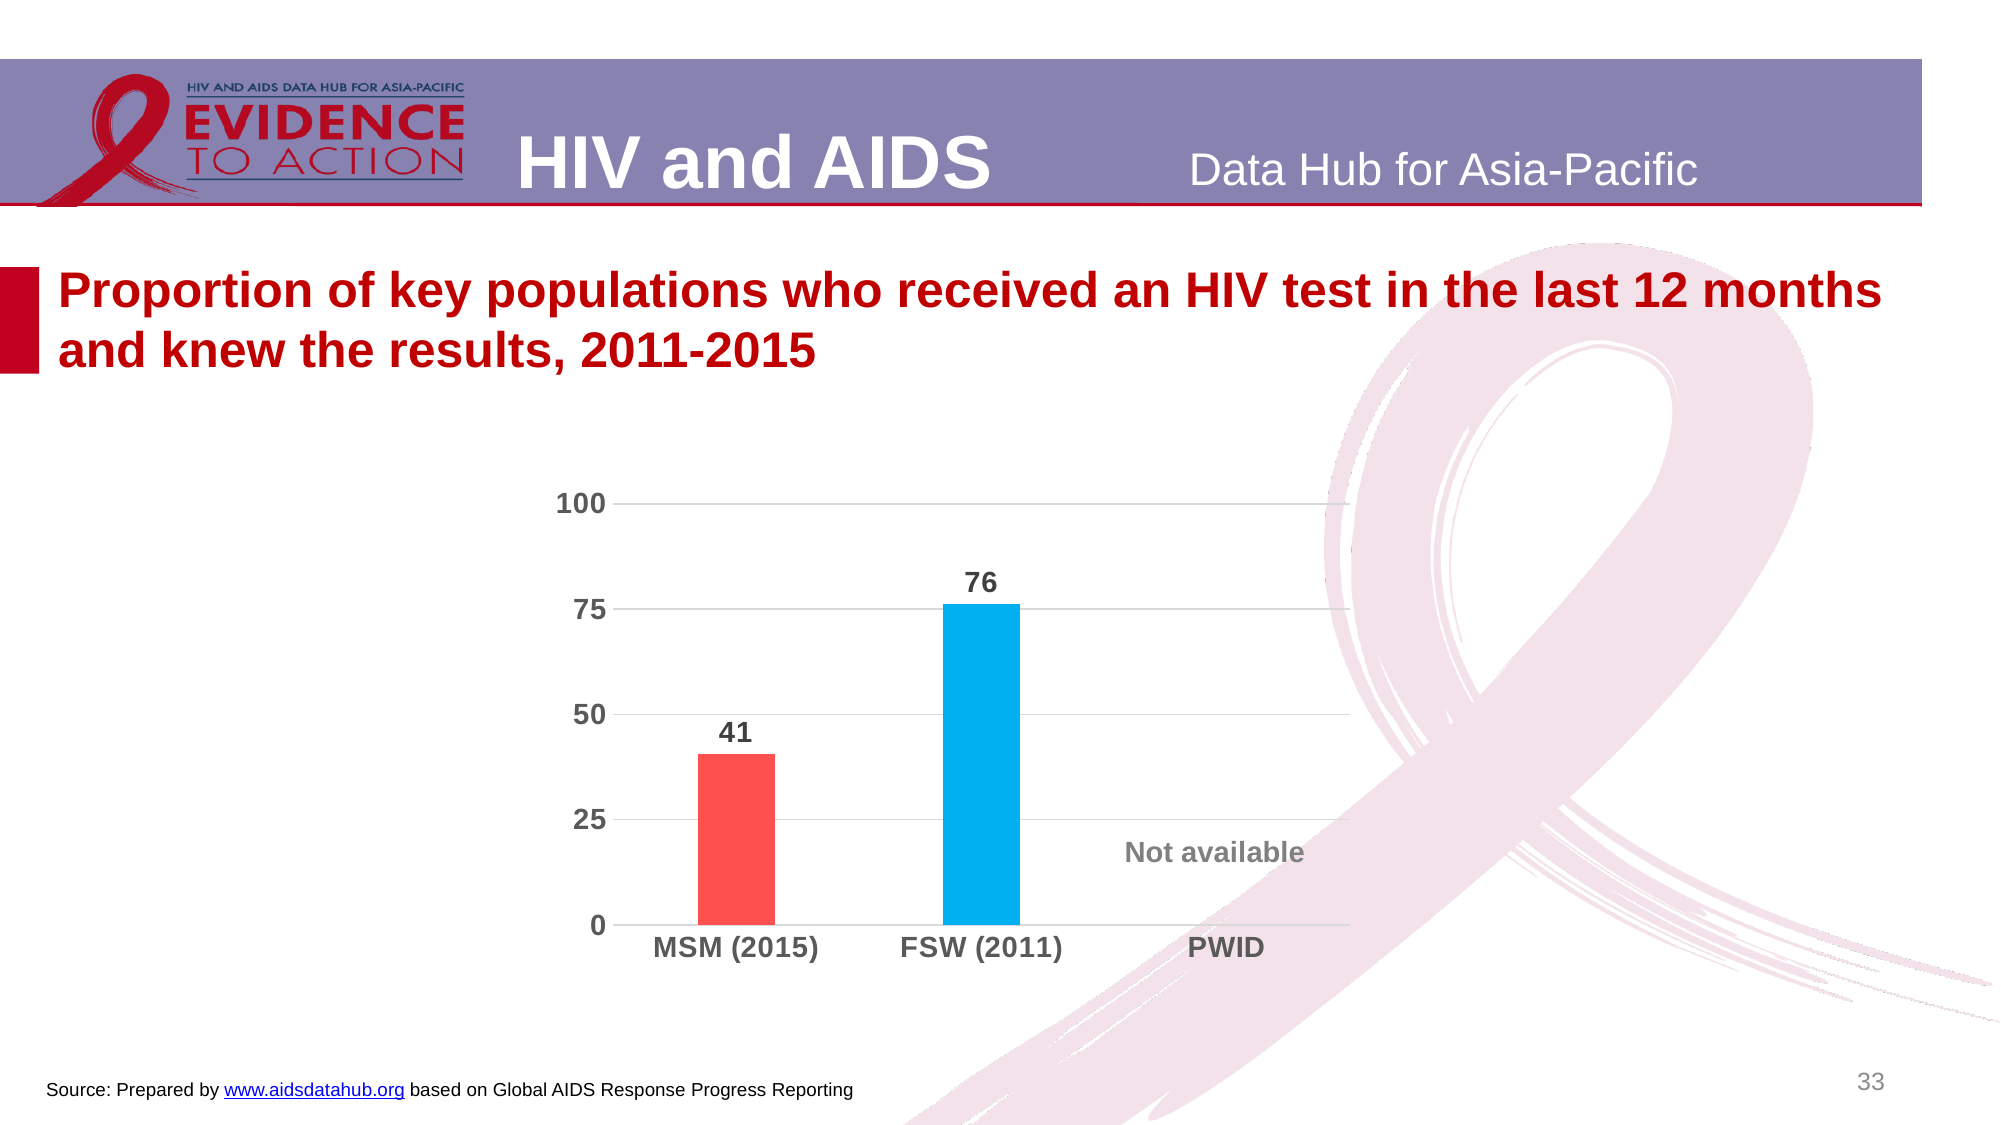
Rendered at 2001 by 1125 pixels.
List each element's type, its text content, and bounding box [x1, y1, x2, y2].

text_box Source: Prepared by www.aidsdatahub.org based on Global AIDS Response Progress Reporting [31, 1070, 1419, 1108]
picture [706, 181, 2000, 1125]
slide_number 33 [1781, 1042, 1900, 1103]
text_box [538, 477, 1382, 974]
picture [11, 74, 469, 207]
title Proportion of key populations who received an HIV test in the last 12 months and knew the results, 2011-2015 [43, 250, 1934, 334]
